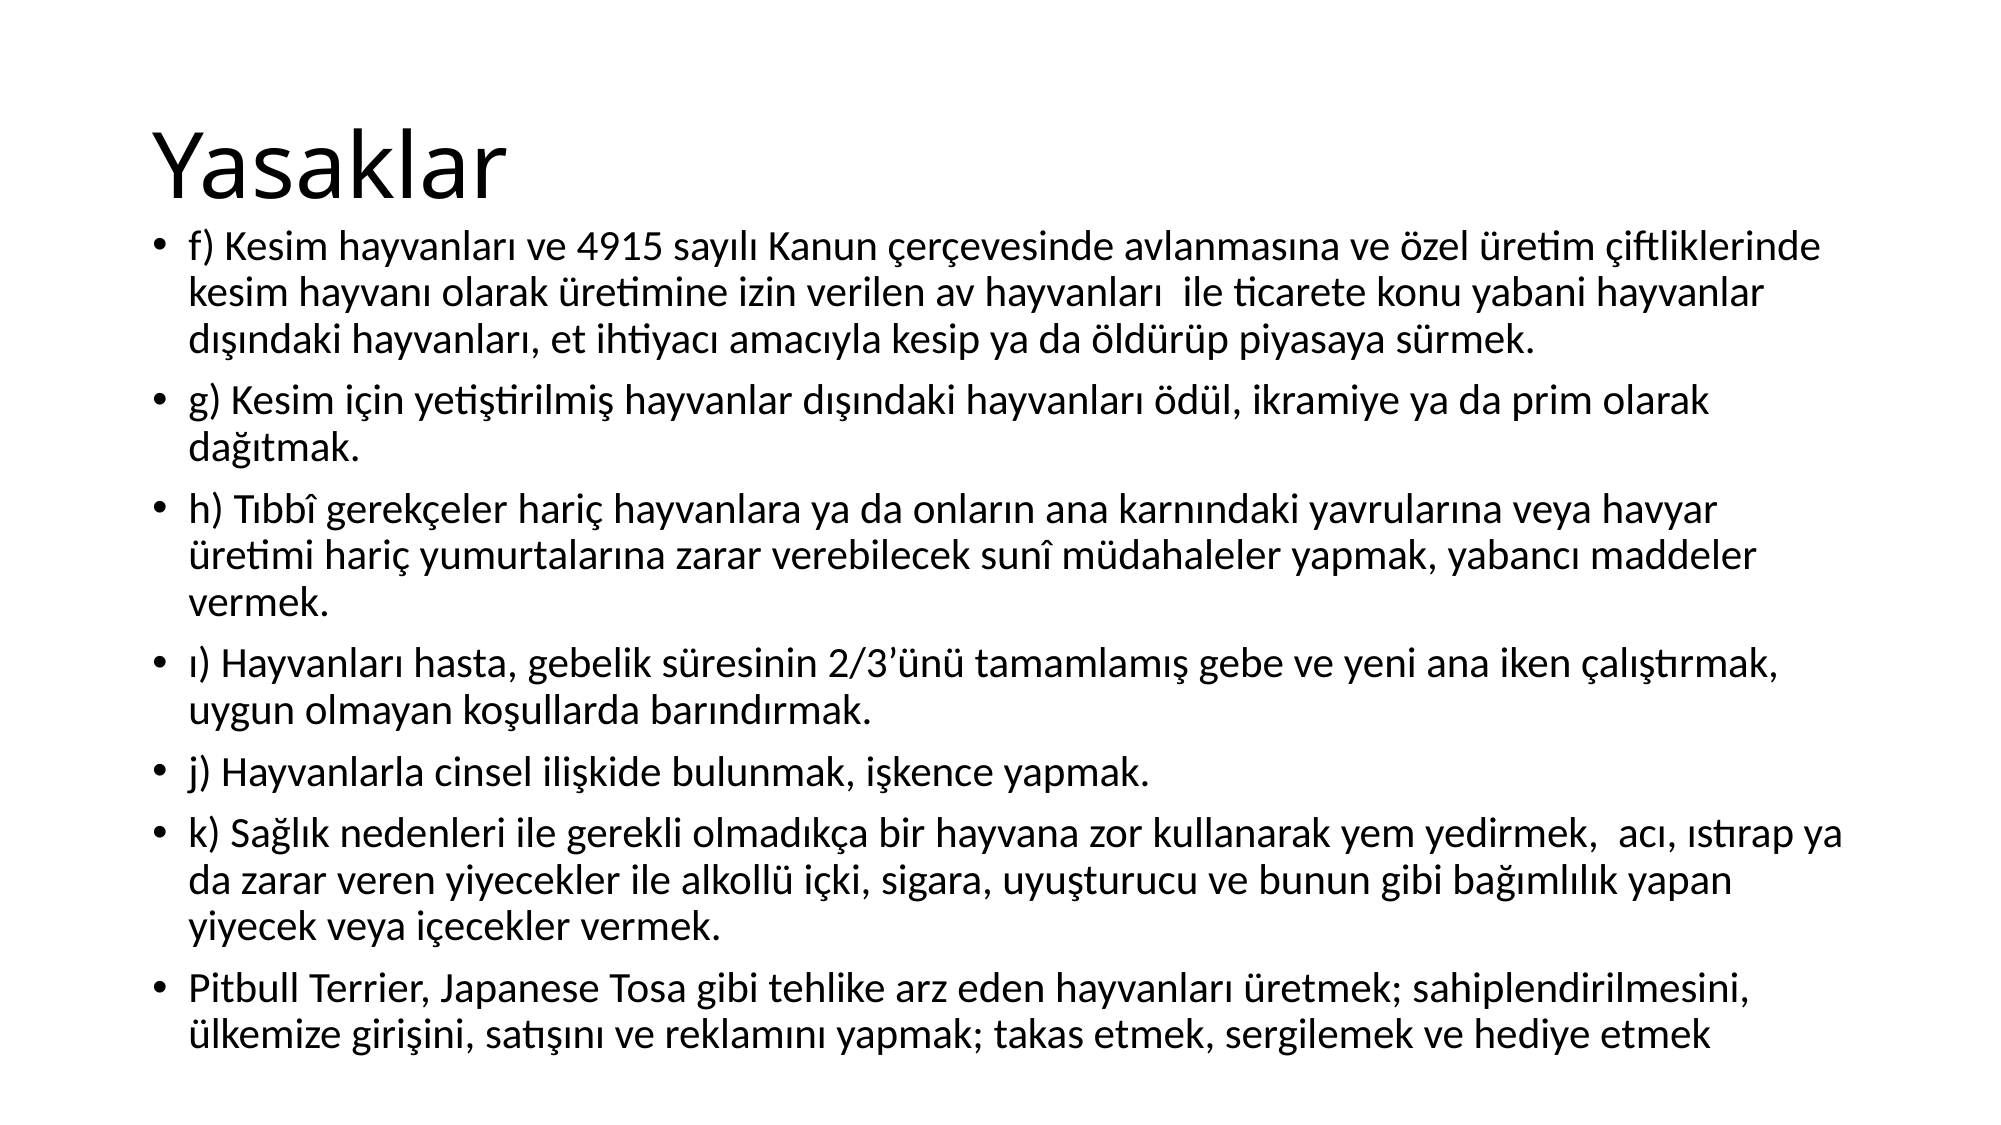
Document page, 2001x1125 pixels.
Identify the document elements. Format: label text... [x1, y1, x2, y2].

list f) Kesim hayvanları ve 4915 sayılı Kanun çerçevesinde avlanmasına ve özel üretim çiftliklerinde kesim hayvanı olarak üretimine izin verilen av hayvanları ile ticarete konu yabani hayvanlar dışındaki hayvanları, et ihtiyacı amacıyla kesip ya da öldürüp piyasaya sürmek. g) Kesim için yetiştirilmiş hayvanlar dışındaki hayvanları ödül, ikramiye ya da prim olarak dağıtmak. h) Tıbbî gerekçeler hariç hayvanlara ya da onların ana karnındaki yavrularına veya havyar üretimi hariç yumurtalarına zarar verebilecek sunî müdahaleler yapmak, yabancı maddeler vermek. ı) Hayvanları hasta, gebelik süresinin 2/3’ünü tamamlamış gebe ve yeni ana iken çalıştırmak, uygun olmayan koşullarda barındırmak. j) Hayvanlarla cinsel ilişkide bulunmak, işkence yapmak. k) Sağlık nedenleri ile gerekli olmadıkça bir hayvana zor kullanarak yem yedirmek, acı, ıstırap ya da zarar veren yiyecekler ile alkollü içki, sigara, uyuşturucu ve bunun gibi bağımlılık yapan yiyecek veya içecekler vermek. Pitbull Terrier, Japanese Tosa gibi tehlike arz eden hayvanları üretmek; sahiplendirilmesini, ülkemize girişini, satışını ve reklamını yapmak; takas etmek, sergilemek ve hediye etmek [137, 215, 1863, 1083]
title Yasaklar [137, 59, 1863, 215]
